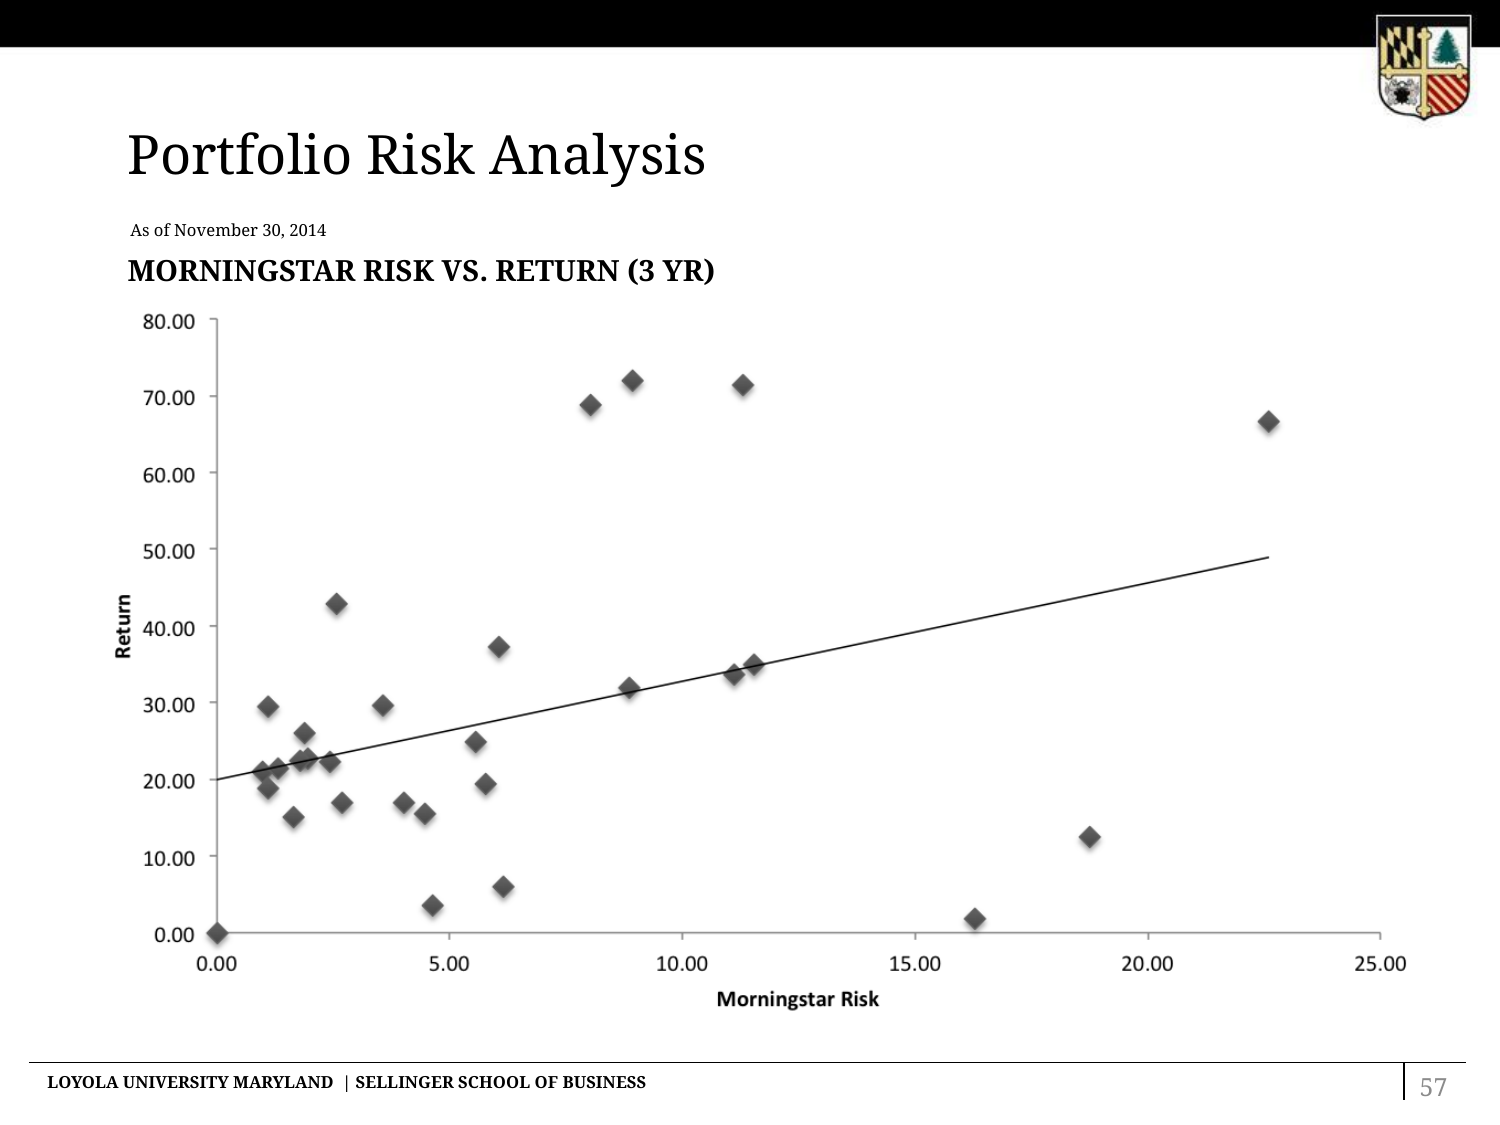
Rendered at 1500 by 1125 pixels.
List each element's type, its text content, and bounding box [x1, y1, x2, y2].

text_box As of November 30, 2014 [115, 212, 628, 245]
title Portfolio Risk Analysis [112, 112, 1338, 234]
picture [0, 0, 1500, 1125]
slide_number [1412, 1050, 1500, 1125]
text_box MORNINGSTAR RISK VS. RETURN (3 YR) [112, 245, 1338, 310]
